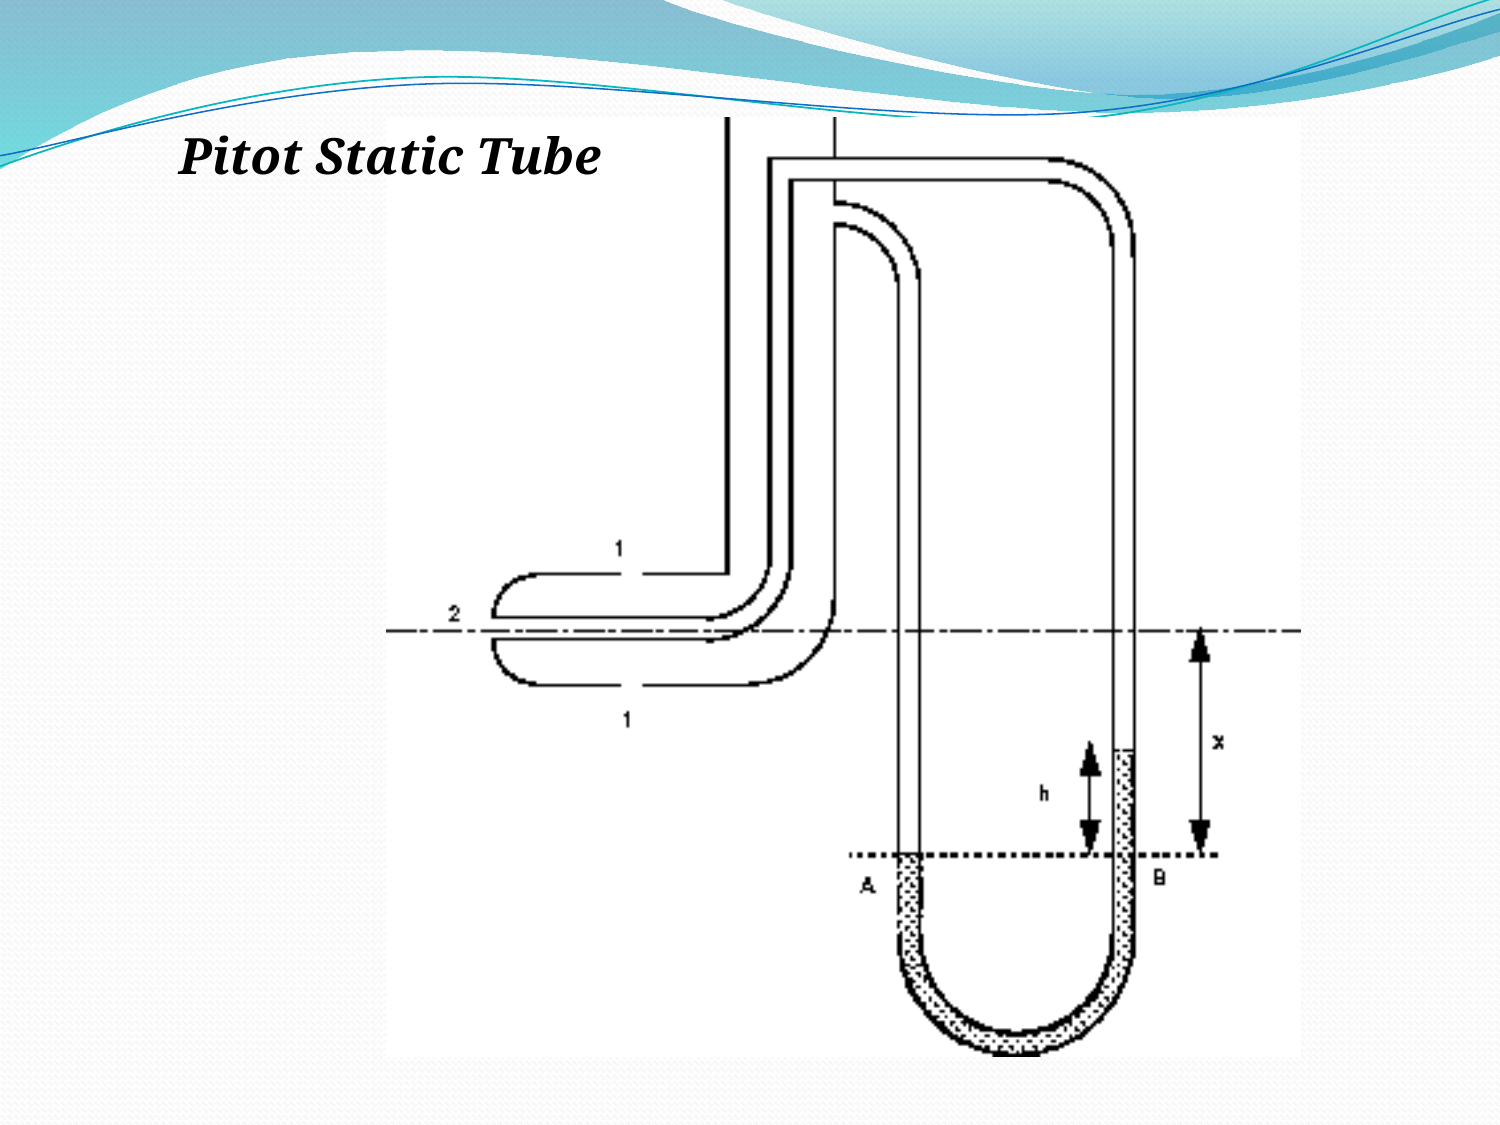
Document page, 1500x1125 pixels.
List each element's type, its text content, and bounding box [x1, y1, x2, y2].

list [386, 116, 1301, 1057]
text_box Pitot Static Tube [164, 117, 386, 192]
